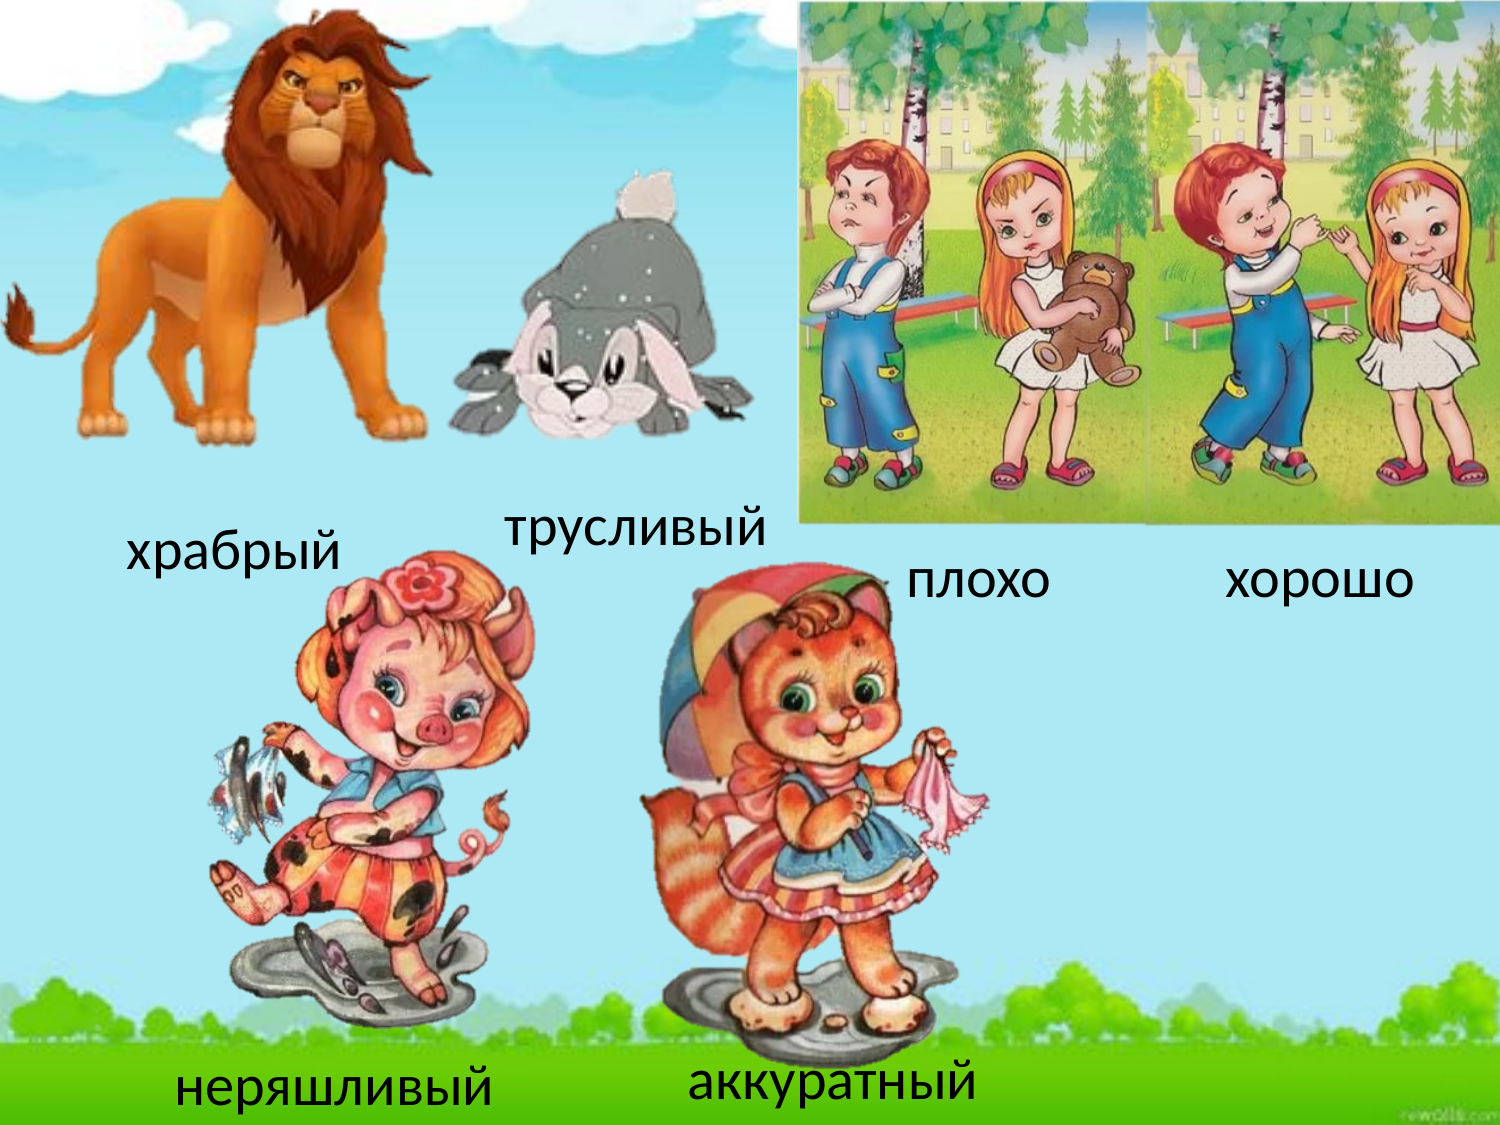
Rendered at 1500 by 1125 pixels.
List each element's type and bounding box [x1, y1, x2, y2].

picture [0, 0, 1500, 1125]
list [1160, 556, 1500, 1125]
